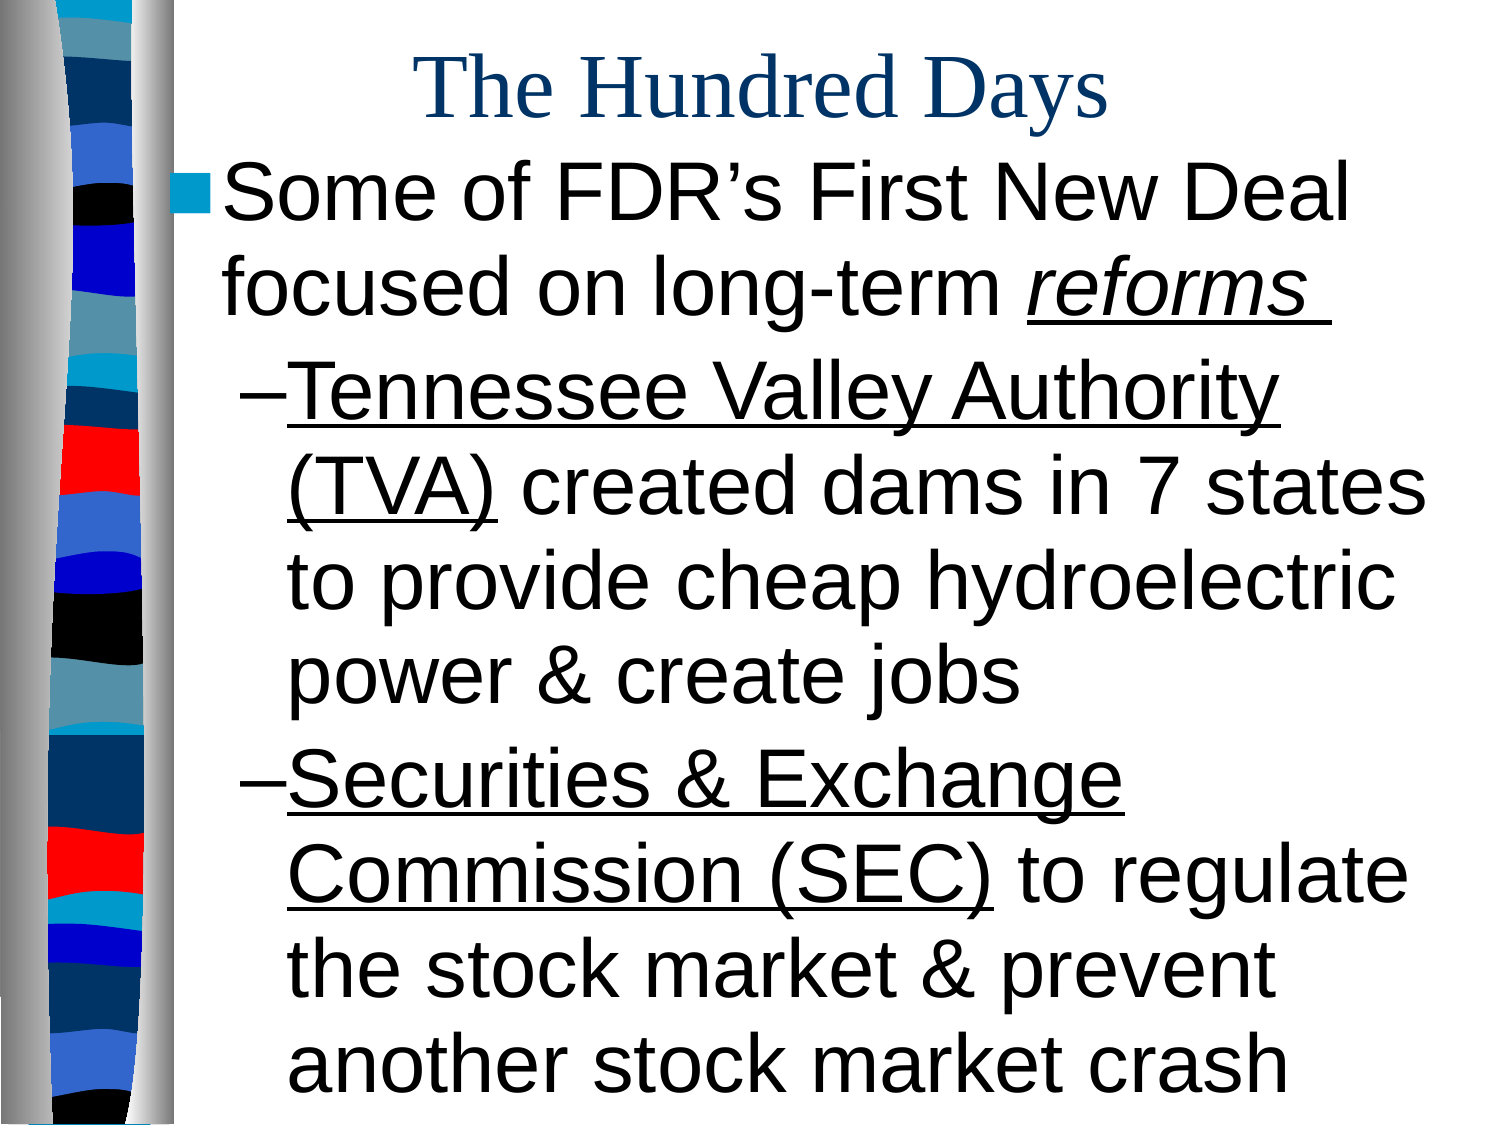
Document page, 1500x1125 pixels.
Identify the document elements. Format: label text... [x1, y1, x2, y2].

title The Hundred Days [62, 0, 1463, 163]
list Some of FDR’s First New Deal focused on long-term reforms Tennessee Valley Authority (TVA) created dams in 7 states to provide cheap hydroelectric power & create jobs Securities & Exchange Commission (SEC) to regulate the stock market & prevent another stock market crash [150, 137, 1500, 1125]
